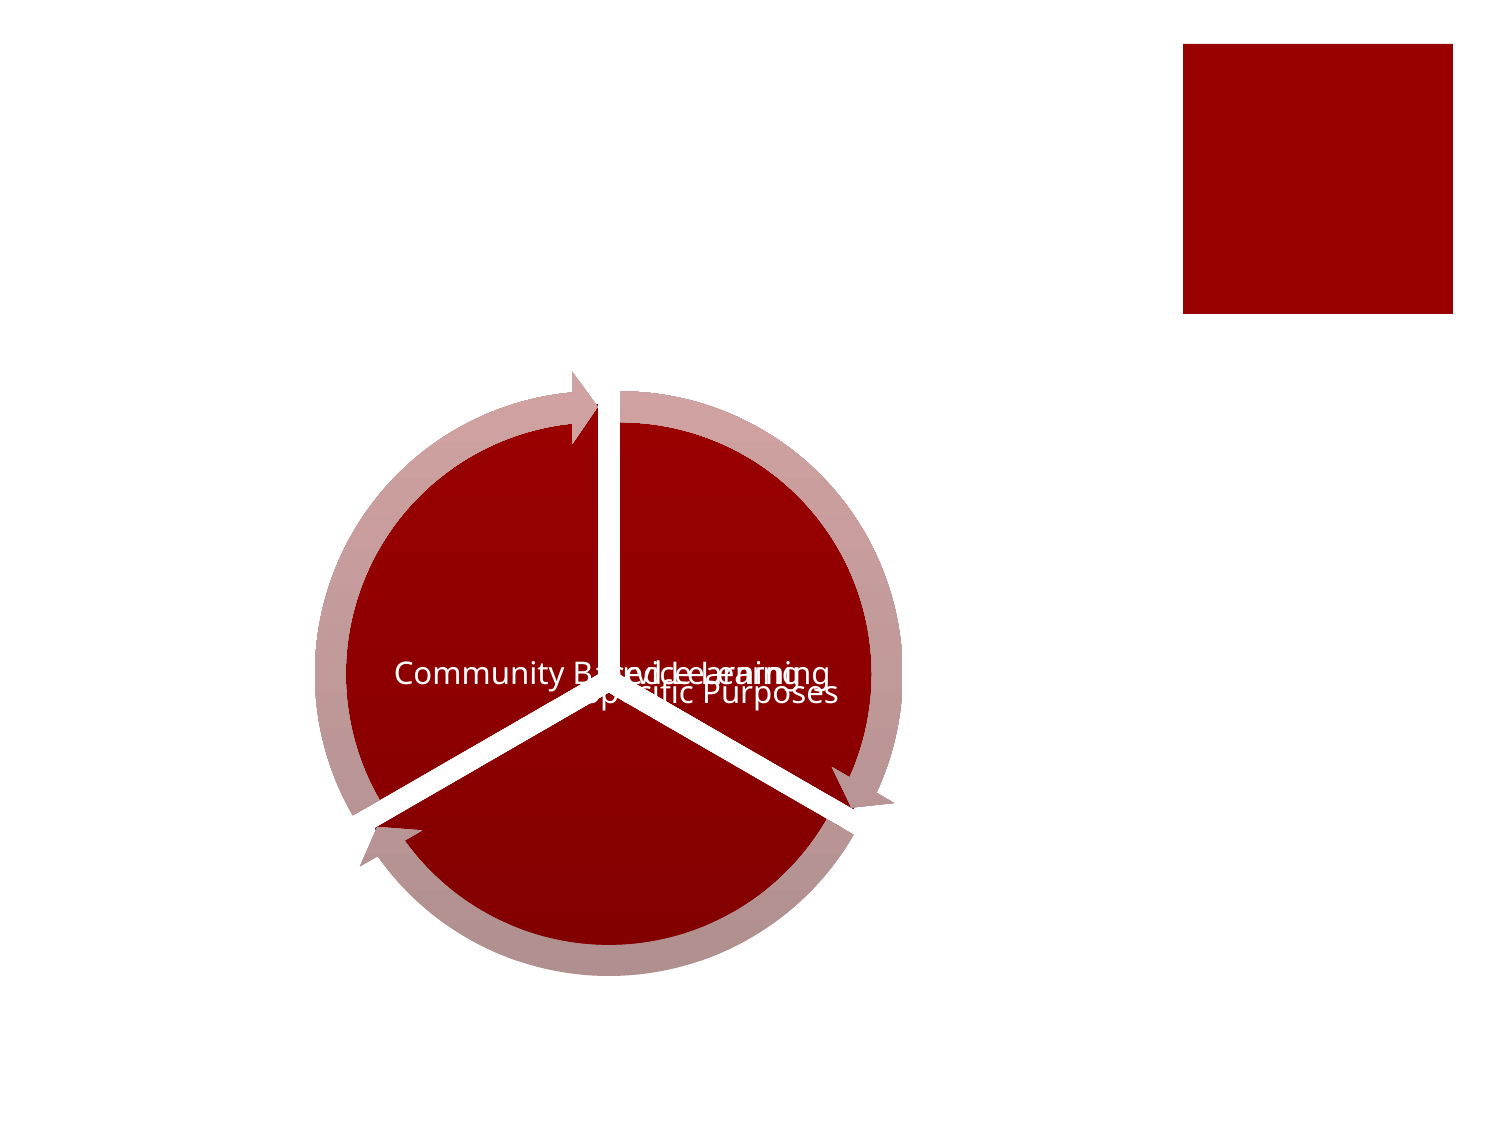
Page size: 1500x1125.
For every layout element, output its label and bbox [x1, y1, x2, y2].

list [74, 361, 1144, 1006]
